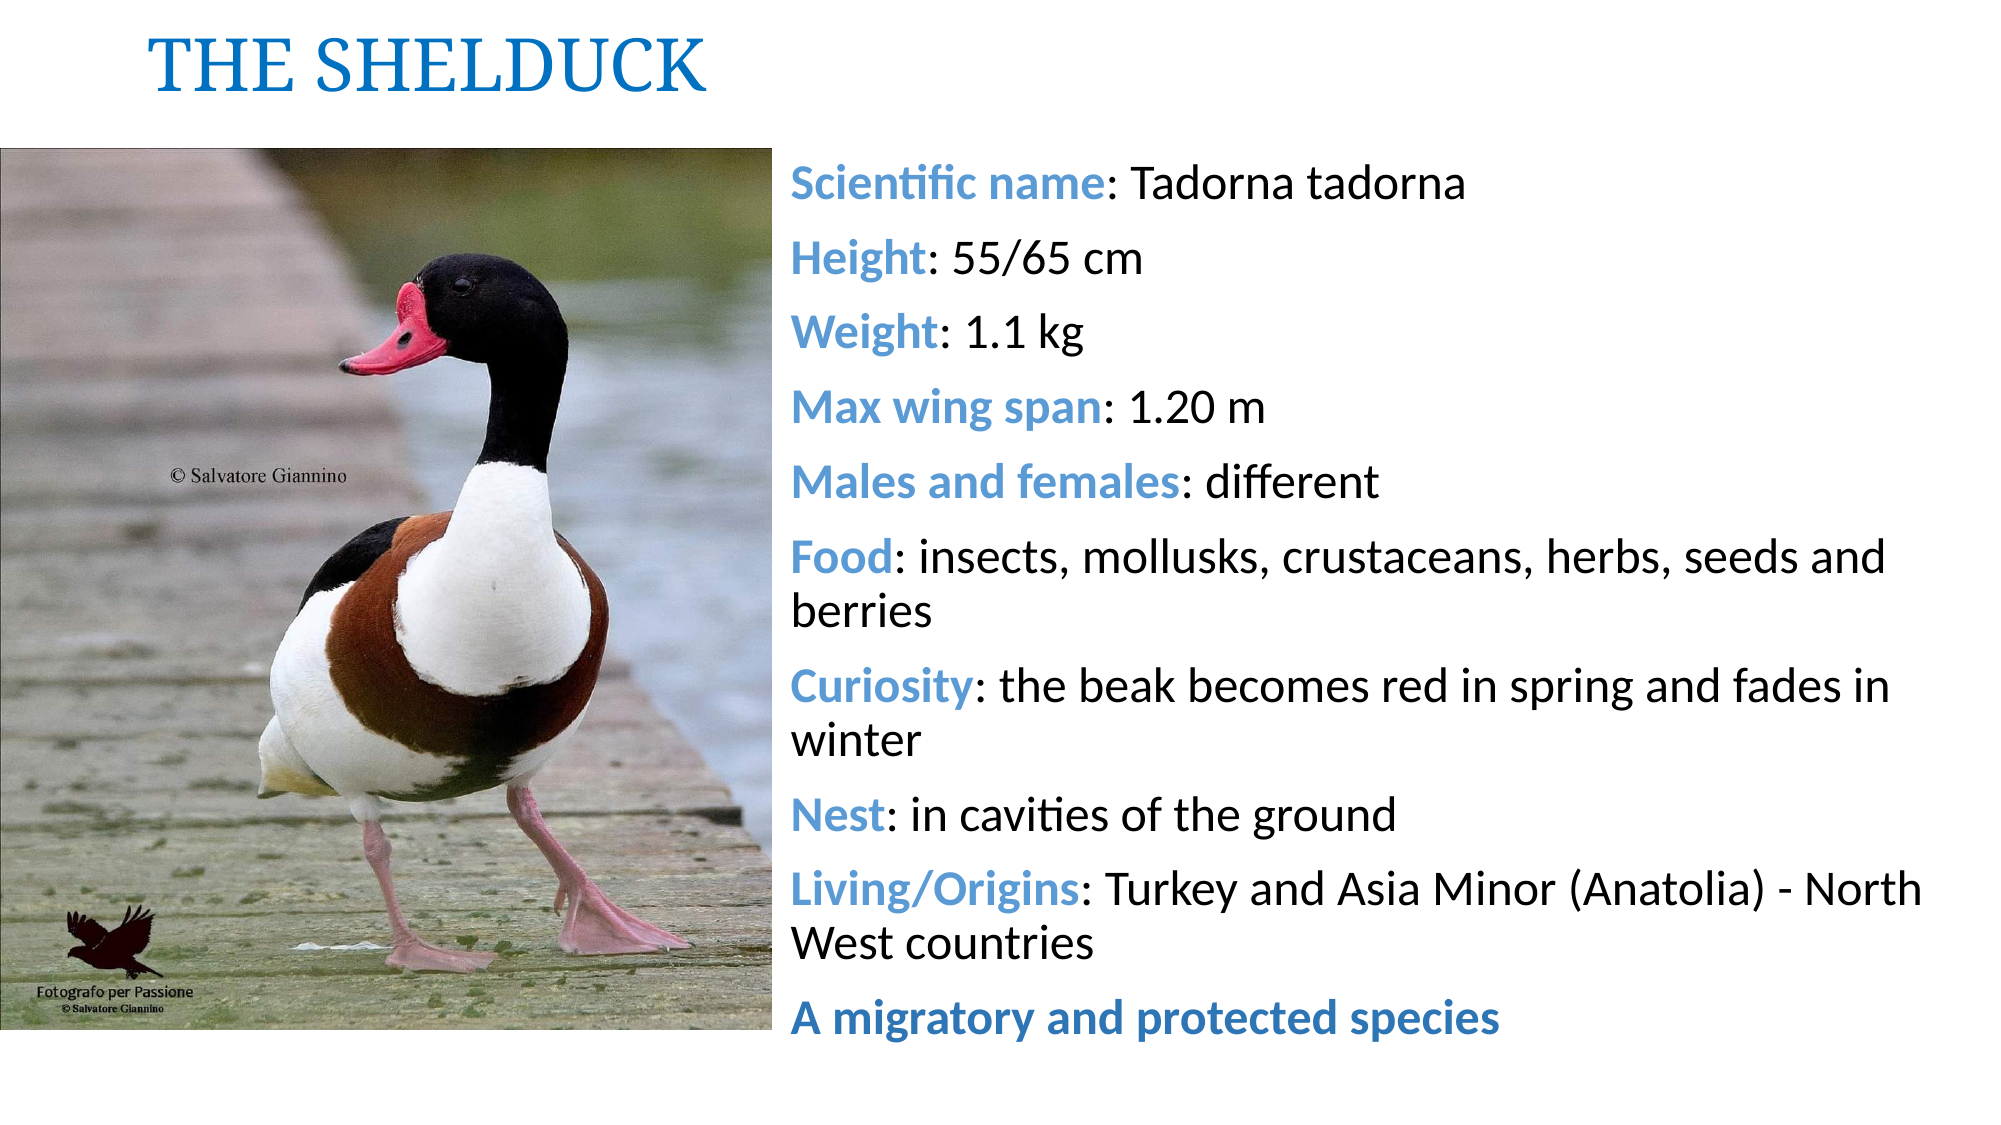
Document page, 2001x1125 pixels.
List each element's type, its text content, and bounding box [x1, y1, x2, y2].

title THE SHELDUCK [0, 20, 1546, 116]
picture [0, 148, 772, 1030]
subtitle Scientific name: Tadorna tadorna Height: 55/65 cm Weight: 1.1 kg Max wing span: 1.20 m Males and females: different Food: insects, mollusks, crustaceans, herbs, seeds and berries Curiosity: the beak becomes red in spring and fades in winter Nest: in cavities of the ground Living/Origins: Turkey and Asia Minor (Anatolia) - North West countries A migratory and protected species [775, 148, 2000, 1125]
